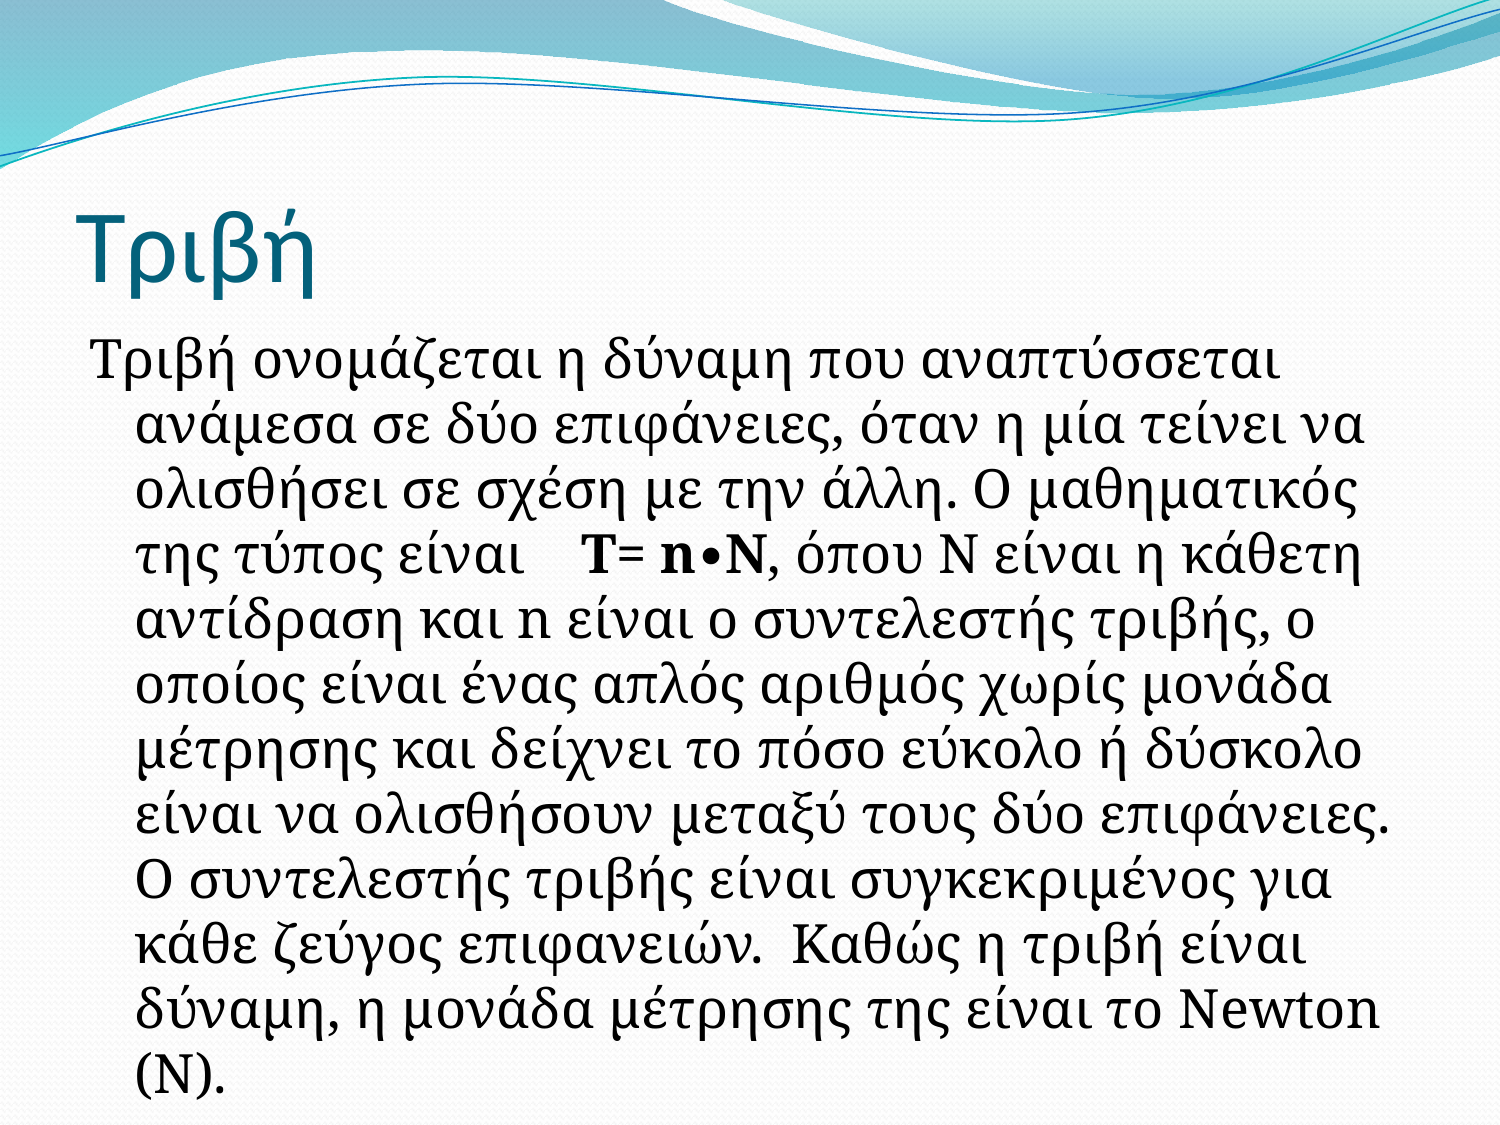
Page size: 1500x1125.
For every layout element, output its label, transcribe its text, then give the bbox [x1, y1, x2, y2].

title Τριβή [75, 115, 1425, 303]
list Τριβή ονομάζεται η δύναμη που αναπτύσσεται ανάμεσα σε δύο επιφάνειες, όταν η μία τείνει να ολισθήσει σε σχέση με την άλλη. Ο μαθηματικός της τύπος είναι T= n∙N, όπου Ν είναι η κάθετη αντίδραση και n είναι ο συντελεστής τριβής, ο οποίος είναι ένας απλός αριθμός χωρίς μονάδα μέτρησης και δείχνει το πόσο εύκολο ή δύσκολο είναι να ολισθήσουν μεταξύ τους δύο επιφάνειες. Ο συντελεστής τριβής είναι συγκεκριμένος για κάθε ζεύγος επιφανειών. Καθώς η τριβή είναι δύναμη, η μονάδα μέτρησης της είναι το Newton (N). [75, 317, 1425, 1038]
